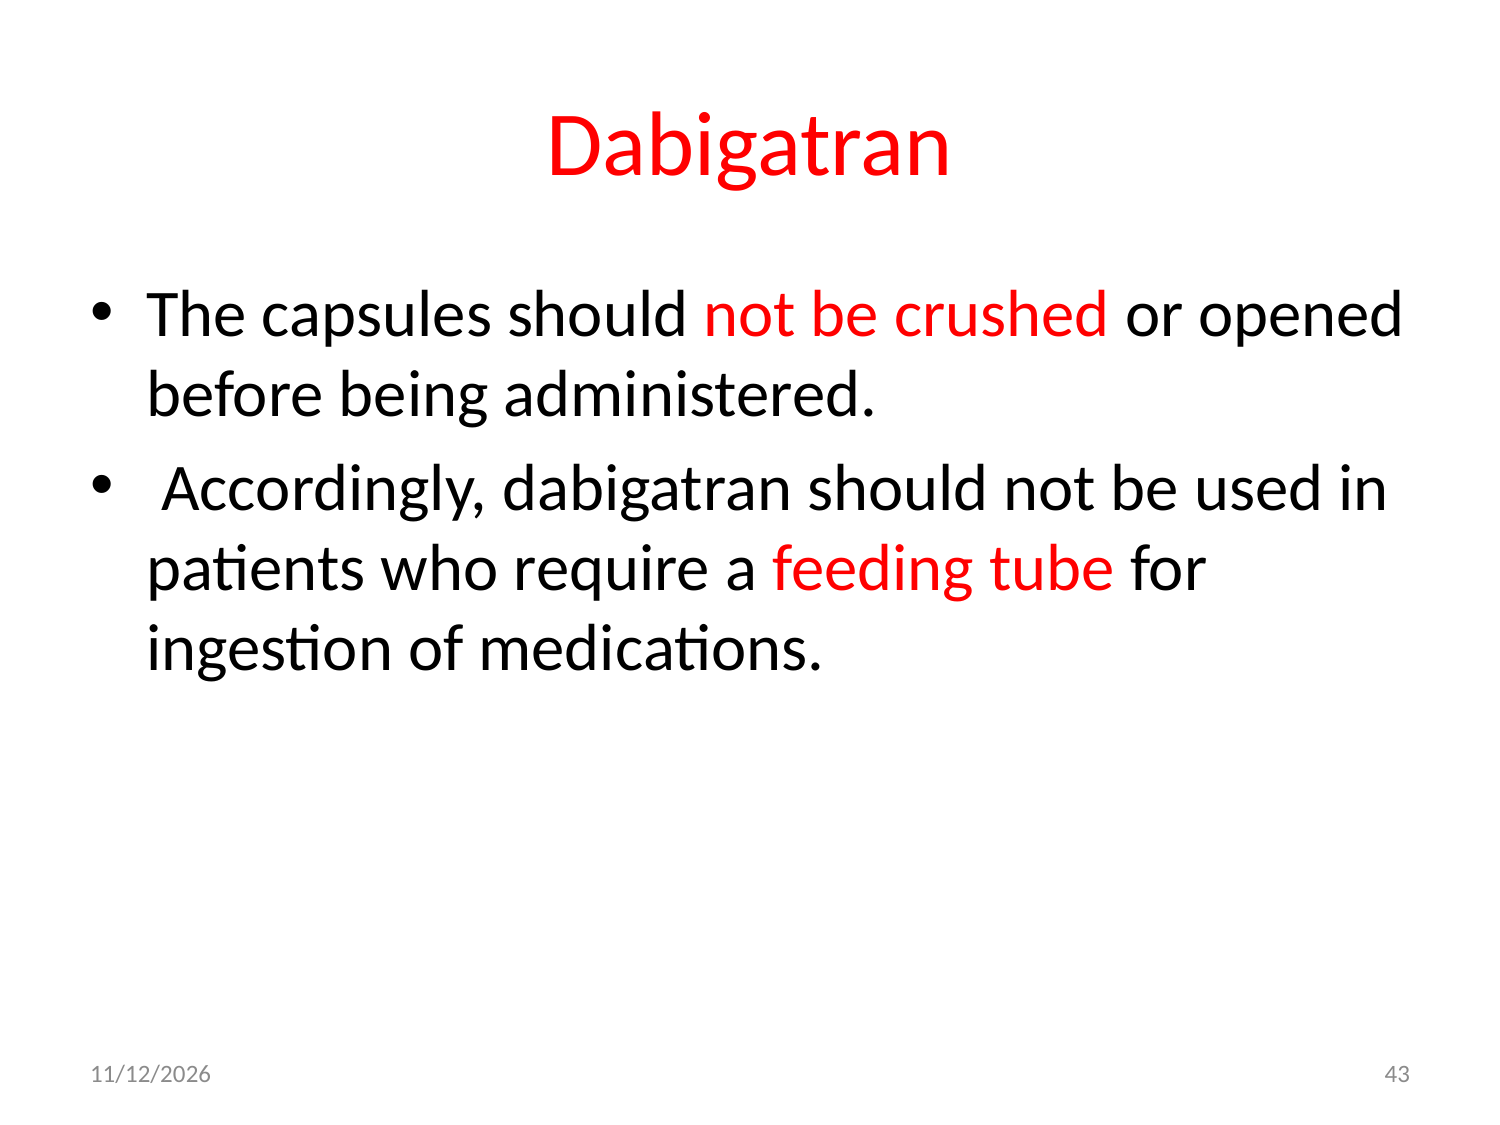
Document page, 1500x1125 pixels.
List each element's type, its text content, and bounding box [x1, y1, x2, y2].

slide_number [75, 1042, 425, 1103]
list The capsules should not be crushed or opened before being administered. Accordingly, dabigatran should not be used in patients who require a feeding tube for ingestion of medications. [75, 262, 1425, 1005]
slide_number 43 [1074, 1042, 1425, 1103]
title Dabigatran [75, 45, 1425, 233]
